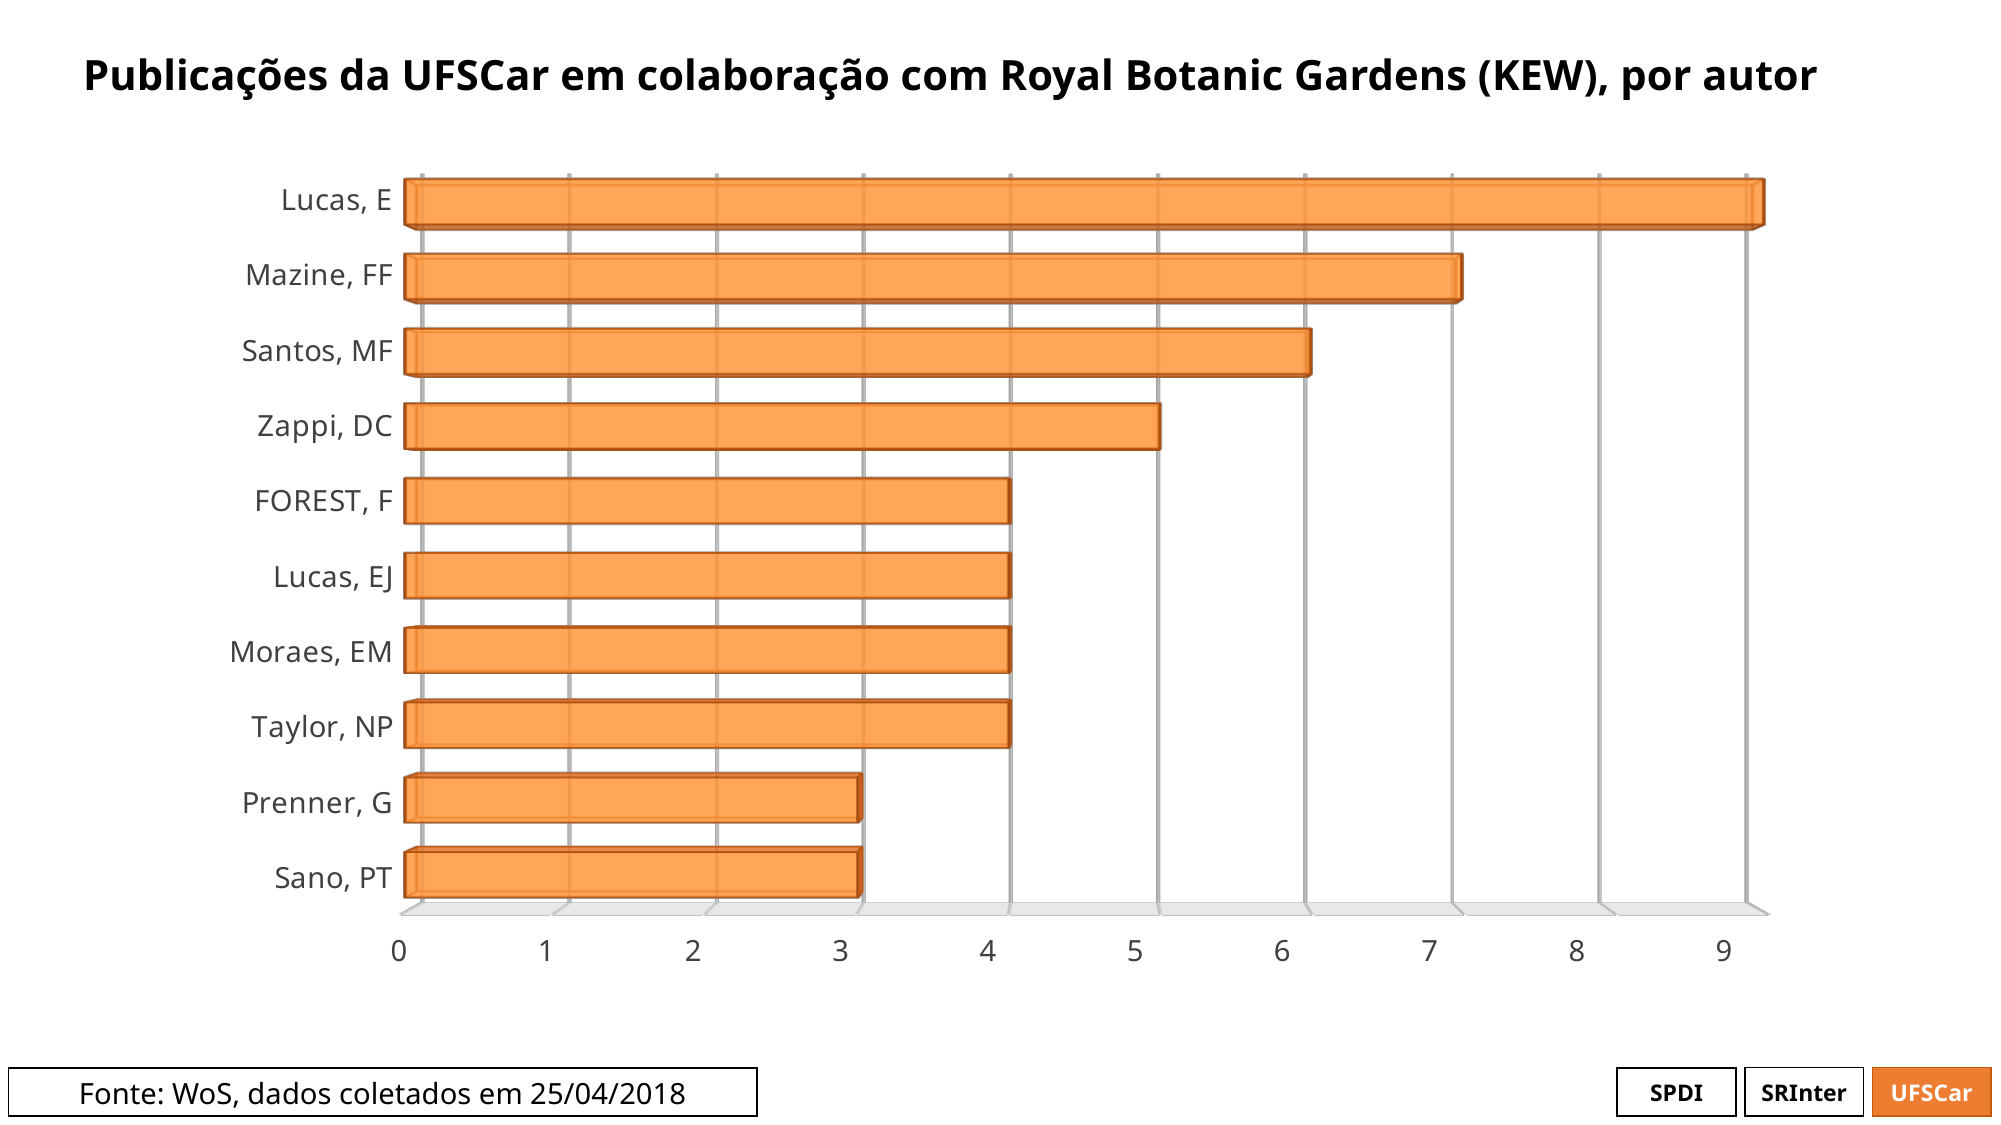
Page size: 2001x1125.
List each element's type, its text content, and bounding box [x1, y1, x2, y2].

title Publicações da UFSCar em colaboração com Royal Botanic Gardens (KEW), por autor [68, 8, 1931, 145]
chart [136, 144, 1864, 988]
